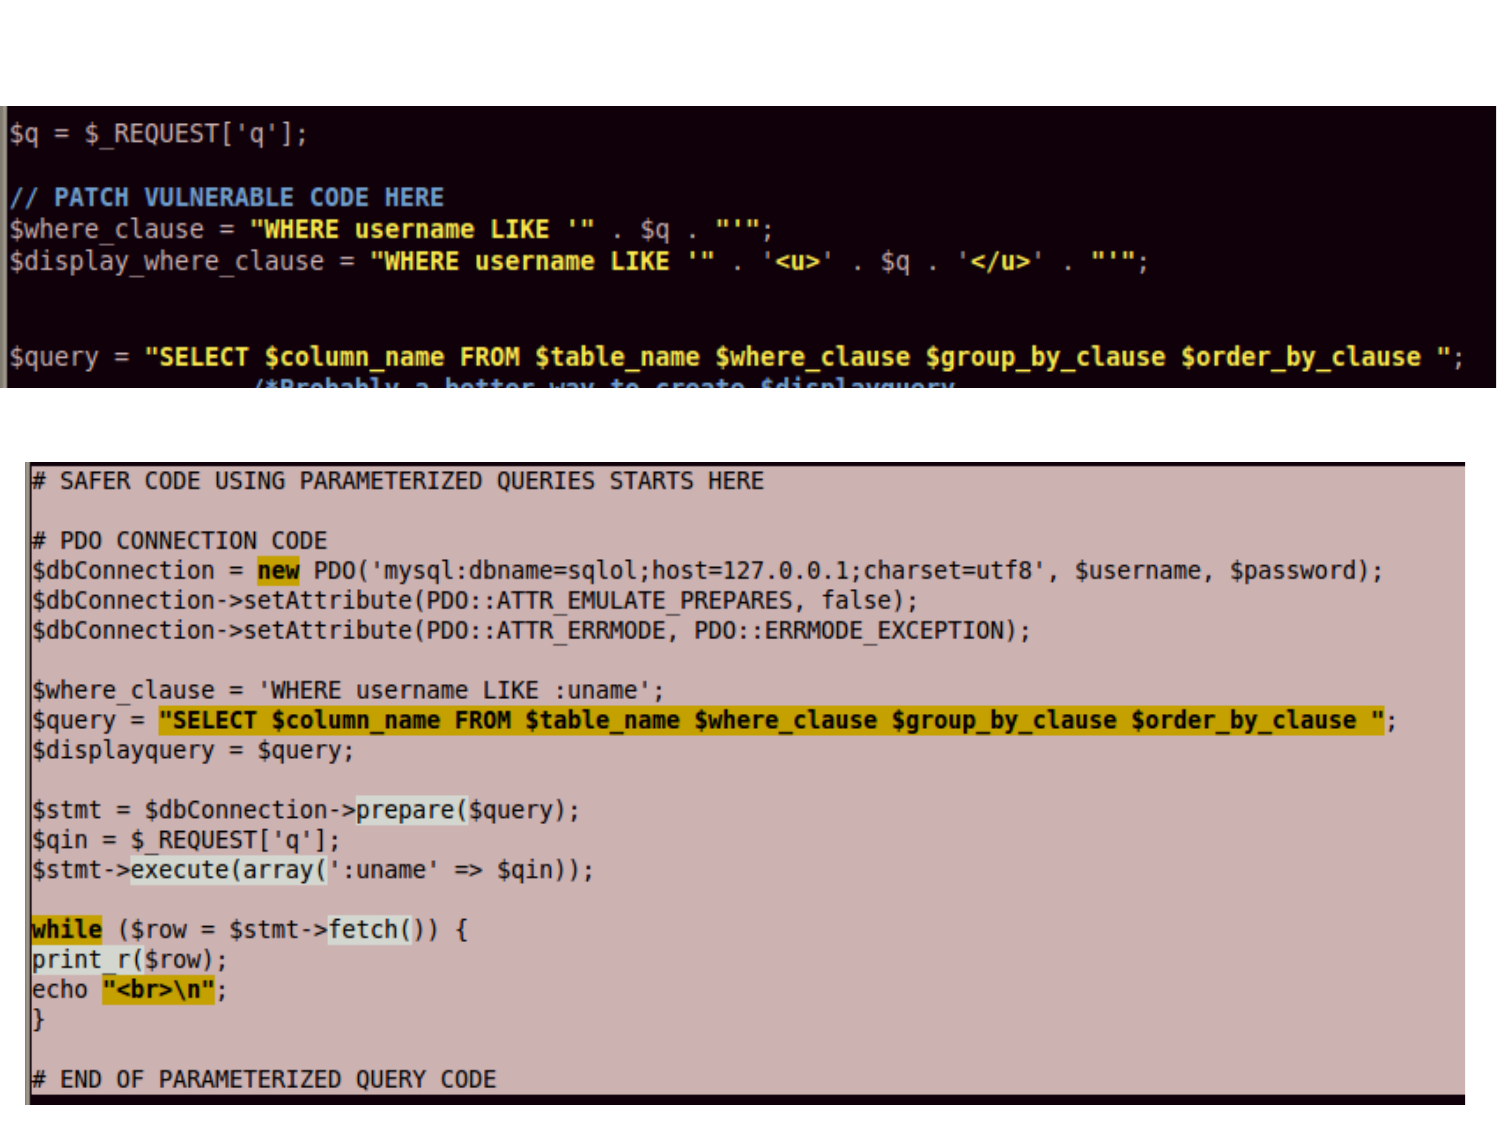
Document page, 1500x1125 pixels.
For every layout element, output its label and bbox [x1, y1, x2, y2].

picture [24, 462, 1466, 1105]
picture [0, 106, 1497, 388]
